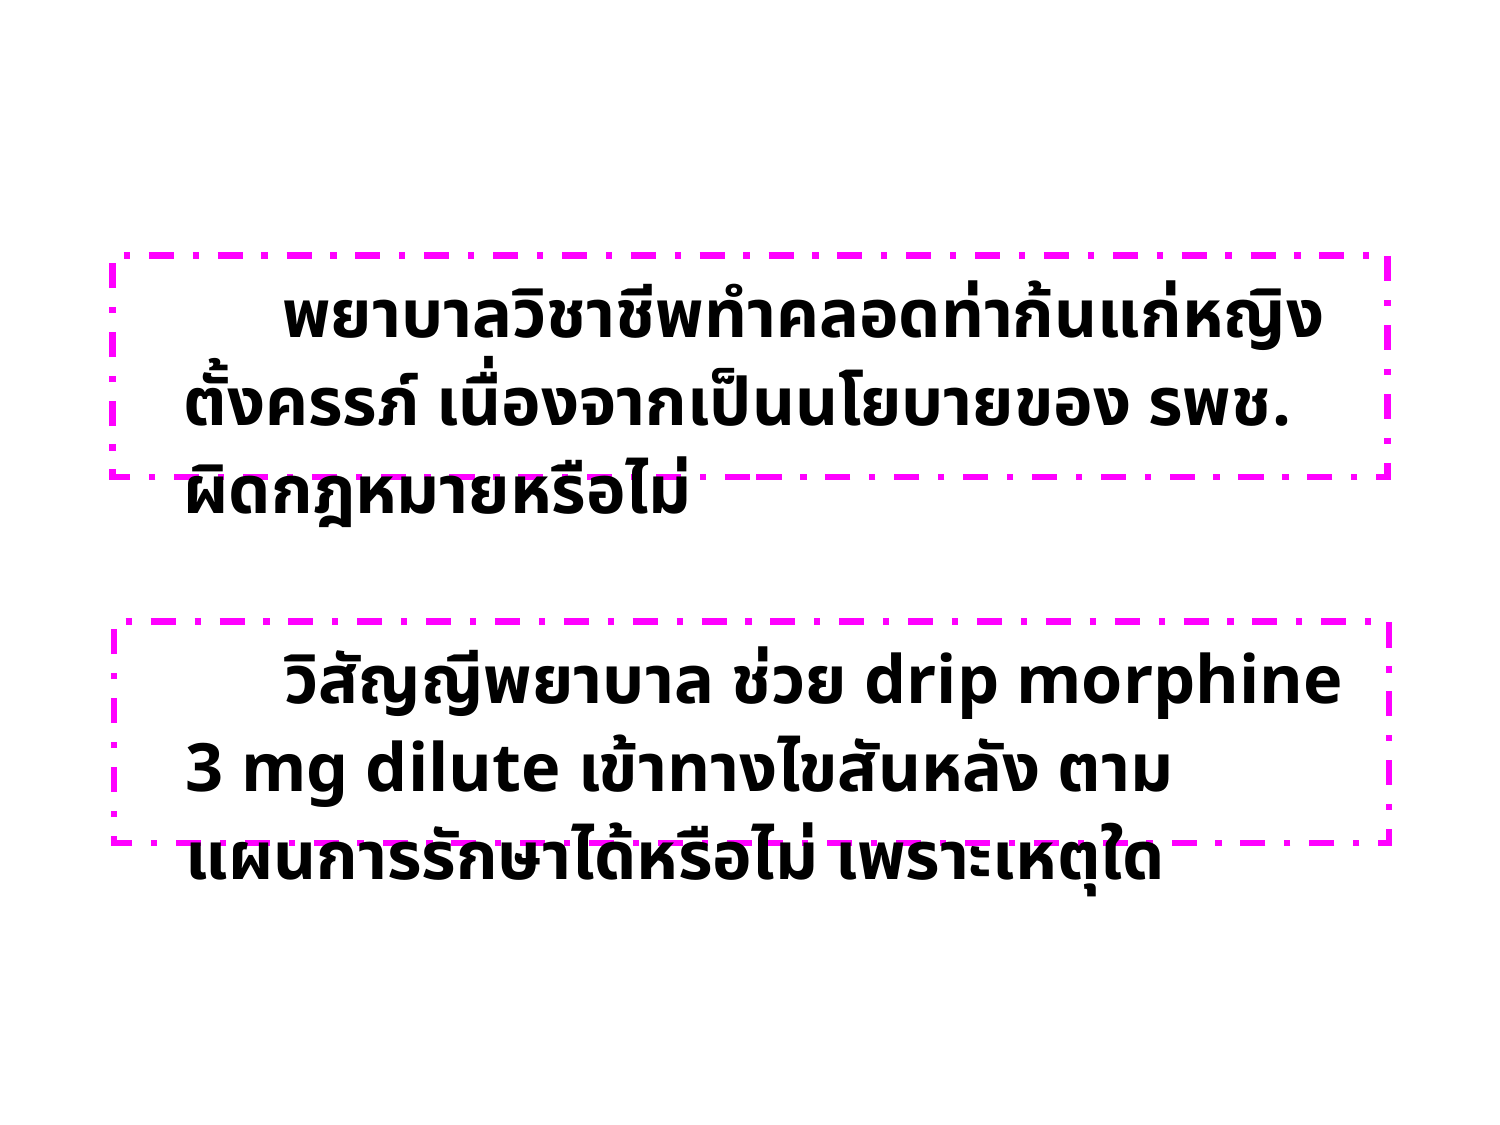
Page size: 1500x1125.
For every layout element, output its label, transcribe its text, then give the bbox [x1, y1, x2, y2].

text_box พยาบาลวิชาชีพทำคลอดท่าก้นแก่หญิงตั้งครรภ์ เนื่องจากเป็นนโยบายของ รพช. ผิดกฎหมายหรือไม่ [112, 255, 1388, 477]
list วิสัญญีพยาบาล ช่วย drip morphine 3 mg dilute เข้าทางไขสันหลัง ตามแผนการรักษาได้หรือไม่ เพราะเหตุใด [114, 621, 1390, 843]
